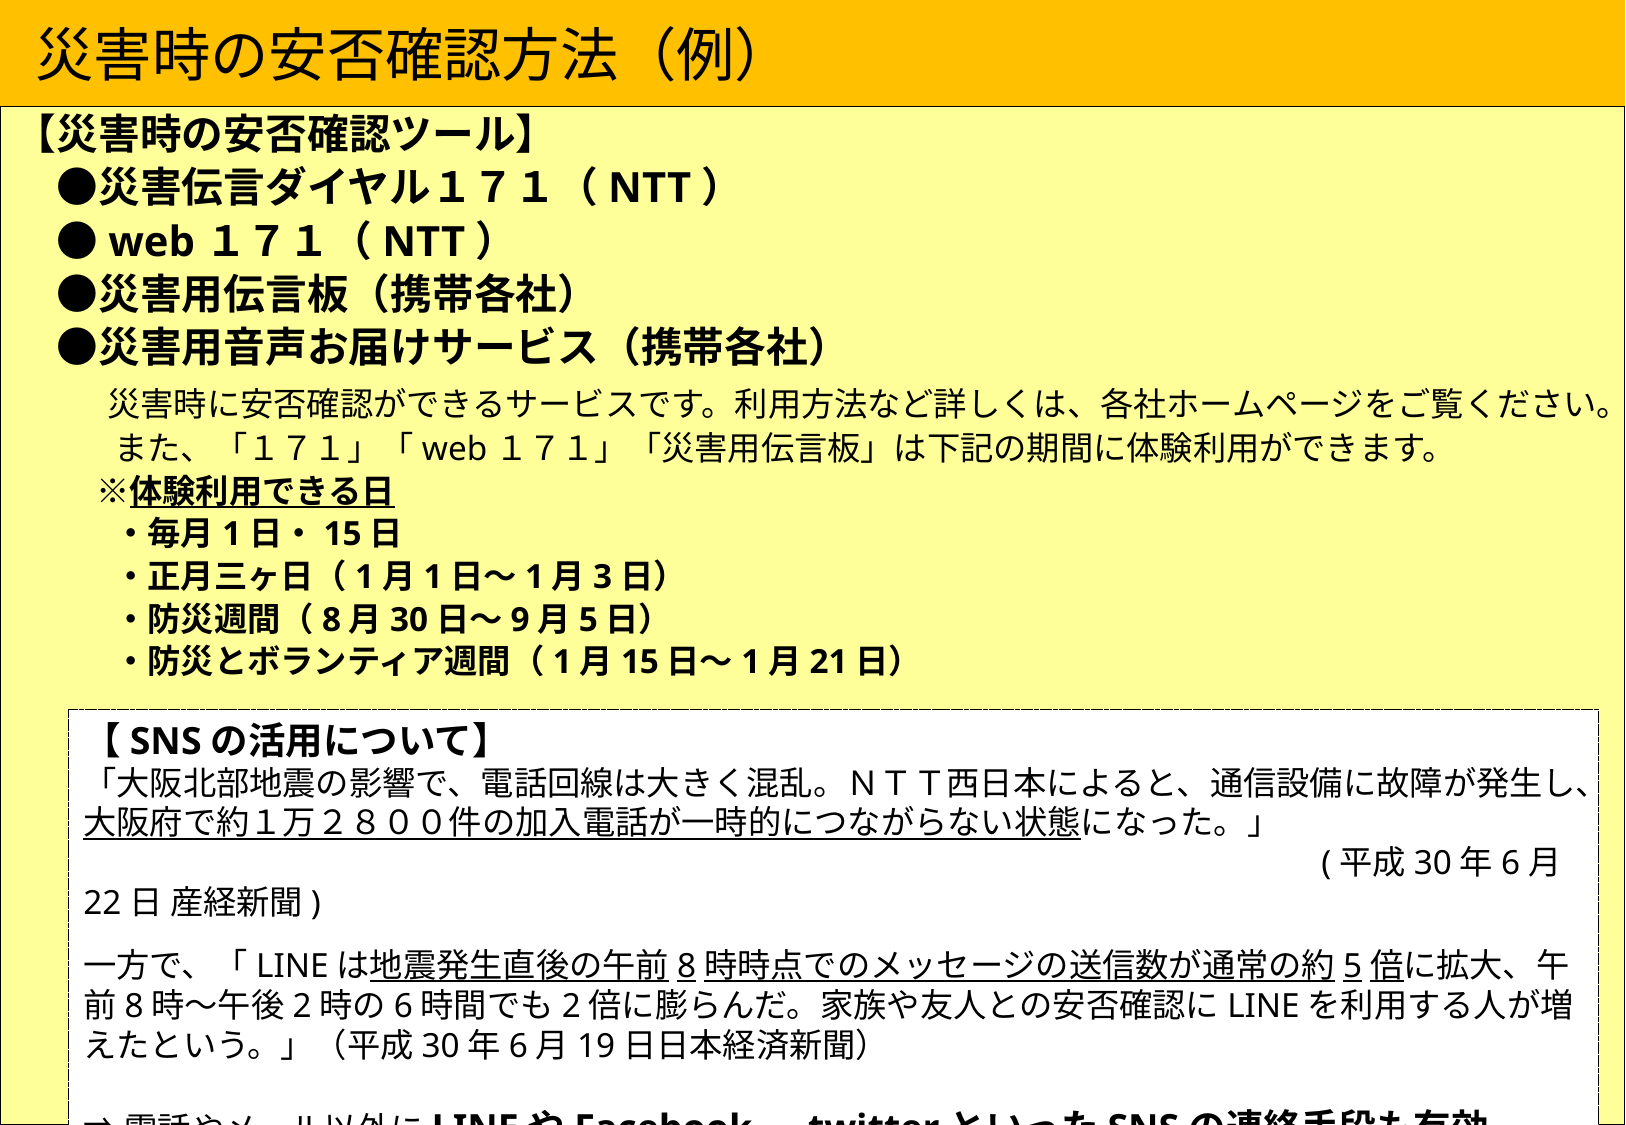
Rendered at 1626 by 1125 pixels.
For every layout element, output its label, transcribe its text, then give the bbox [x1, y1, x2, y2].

text_box 災害時の安否確認方法（例） [21, 8, 1625, 99]
list 【災害時の安否確認ツール】 ●災害伝言ダイヤル１７１（NTT） ●web１７１（NTT） ●災害用伝言板（携帯各社） ●災害用音声お届けサービス（携帯各社） 災害時に安否確認ができるサービスです。利用方法など詳しくは、各社ホームページをご覧ください。 また、「１７１」「web１７１」「災害用伝言板」は下記の期間に体験利用ができます。 ※体験利用できる日 ・毎月1日・15日 ・正月三ヶ日（1月1日～1月3日） ・防災週間（8月30日～9月5日） ・防災とボランティア週間（1月15日～1月21日） [0, 106, 1625, 1125]
text_box [0, 0, 1625, 106]
text_box 【SNSの活用について】 「大阪北部地震の影響で、電話回線は大きく混乱。ＮＴＴ西日本によると、通信設備に故障が発生し、大阪府で約１万２８００件の加入電話が一時的につながらない状態になった。」 (平成30年6月22日 産経新聞) 一方で、「LINEは地震発生直後の午前8時時点でのメッセージの送信数が通常の約5倍に拡大、午前8時～午後2時の6時間でも2倍に膨らんだ。家族や友人との安否確認にLINEを利用する人が増えたという。」（平成30年6月19日日本経済新聞） ⇒電話やメール以外にLINEやFacebook、twitterといったSNSの連絡手段も有効 [68, 709, 1599, 1125]
